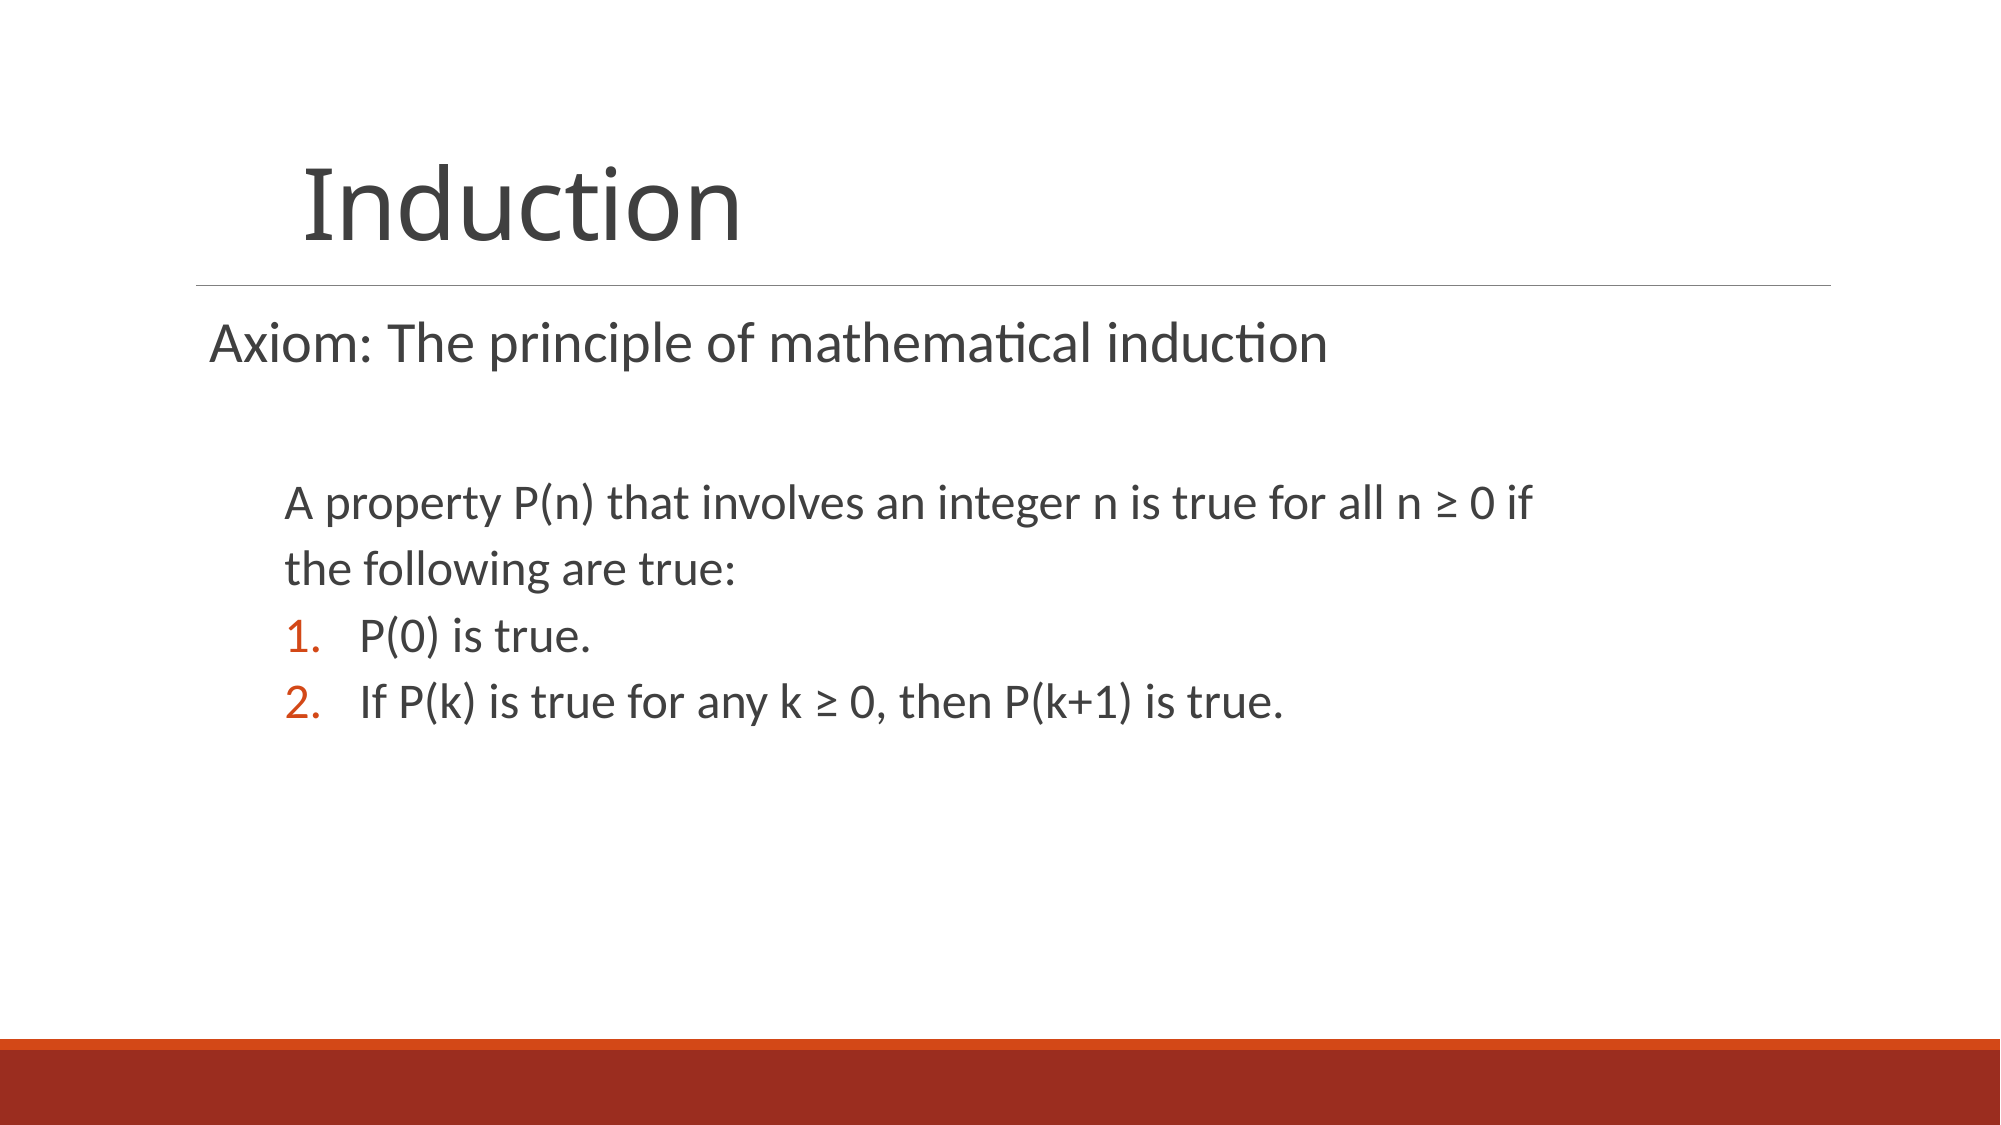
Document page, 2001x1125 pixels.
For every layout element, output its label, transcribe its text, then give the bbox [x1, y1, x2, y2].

list Axiom: The principle of mathematical induction A property P(n) that involves an integer n is true for all n ≥ 0 if the following are true: P(0) is true. If P(k) is true for any k ≥ 0, then P(k+1) is true. [209, 305, 1713, 988]
title Induction [287, 106, 1563, 269]
